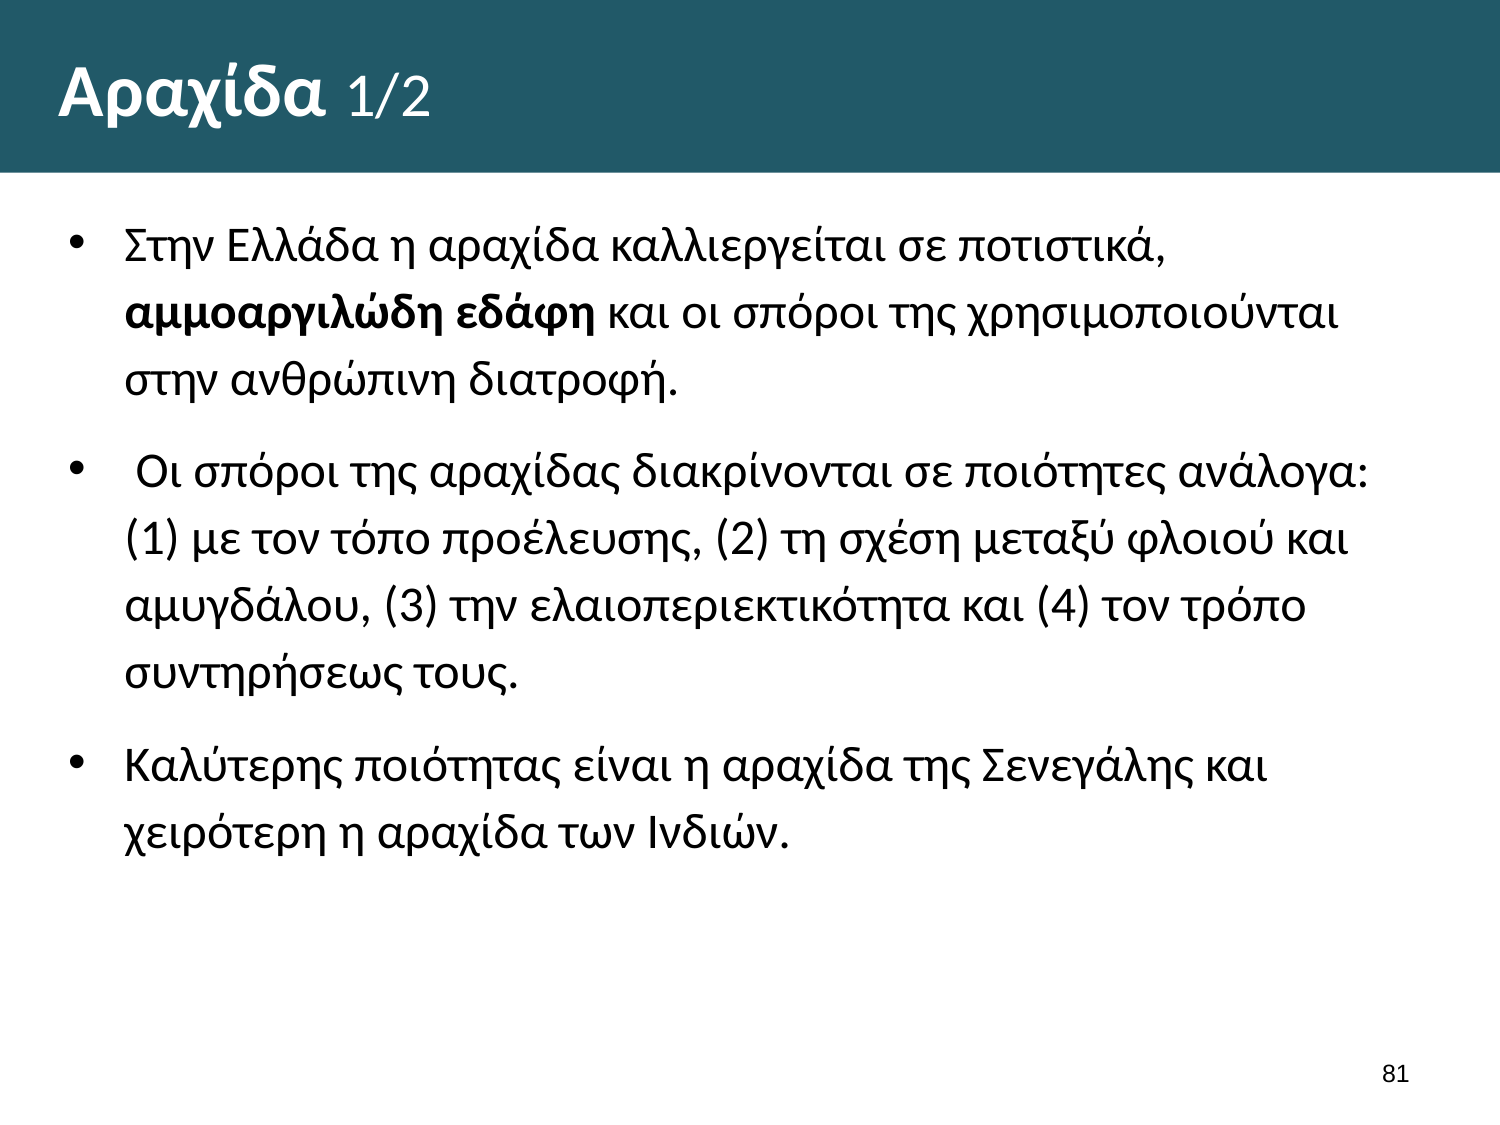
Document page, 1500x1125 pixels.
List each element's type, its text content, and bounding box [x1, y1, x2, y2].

title Αραχίδα 1/2 [0, 0, 1500, 173]
list Στην Ελλάδα η αραχίδα καλλιεργείται σε ποτιστικά, αμμοαργιλώδη εδάφη και οι σπόροι της χρησιμοποιούνται στην ανθρώπινη διατροφή. Οι σπόροι της αραχίδας διακρίνονται σε ποιότητες ανάλογα: (1) με τον τόπο προέλευσης, (2) τη σχέση μεταξύ φλοιού και αμυγδάλου, (3) την ελαιοπεριεκτικότητα και (4) τον τρόπο συντηρήσεως τους. Καλύτερης ποιότητας είναι η αραχίδα της Σενεγάλης και χειρότερη η αραχίδα των Ινδιών. [53, 196, 1447, 1024]
slide_number 80 [1074, 1042, 1425, 1103]
